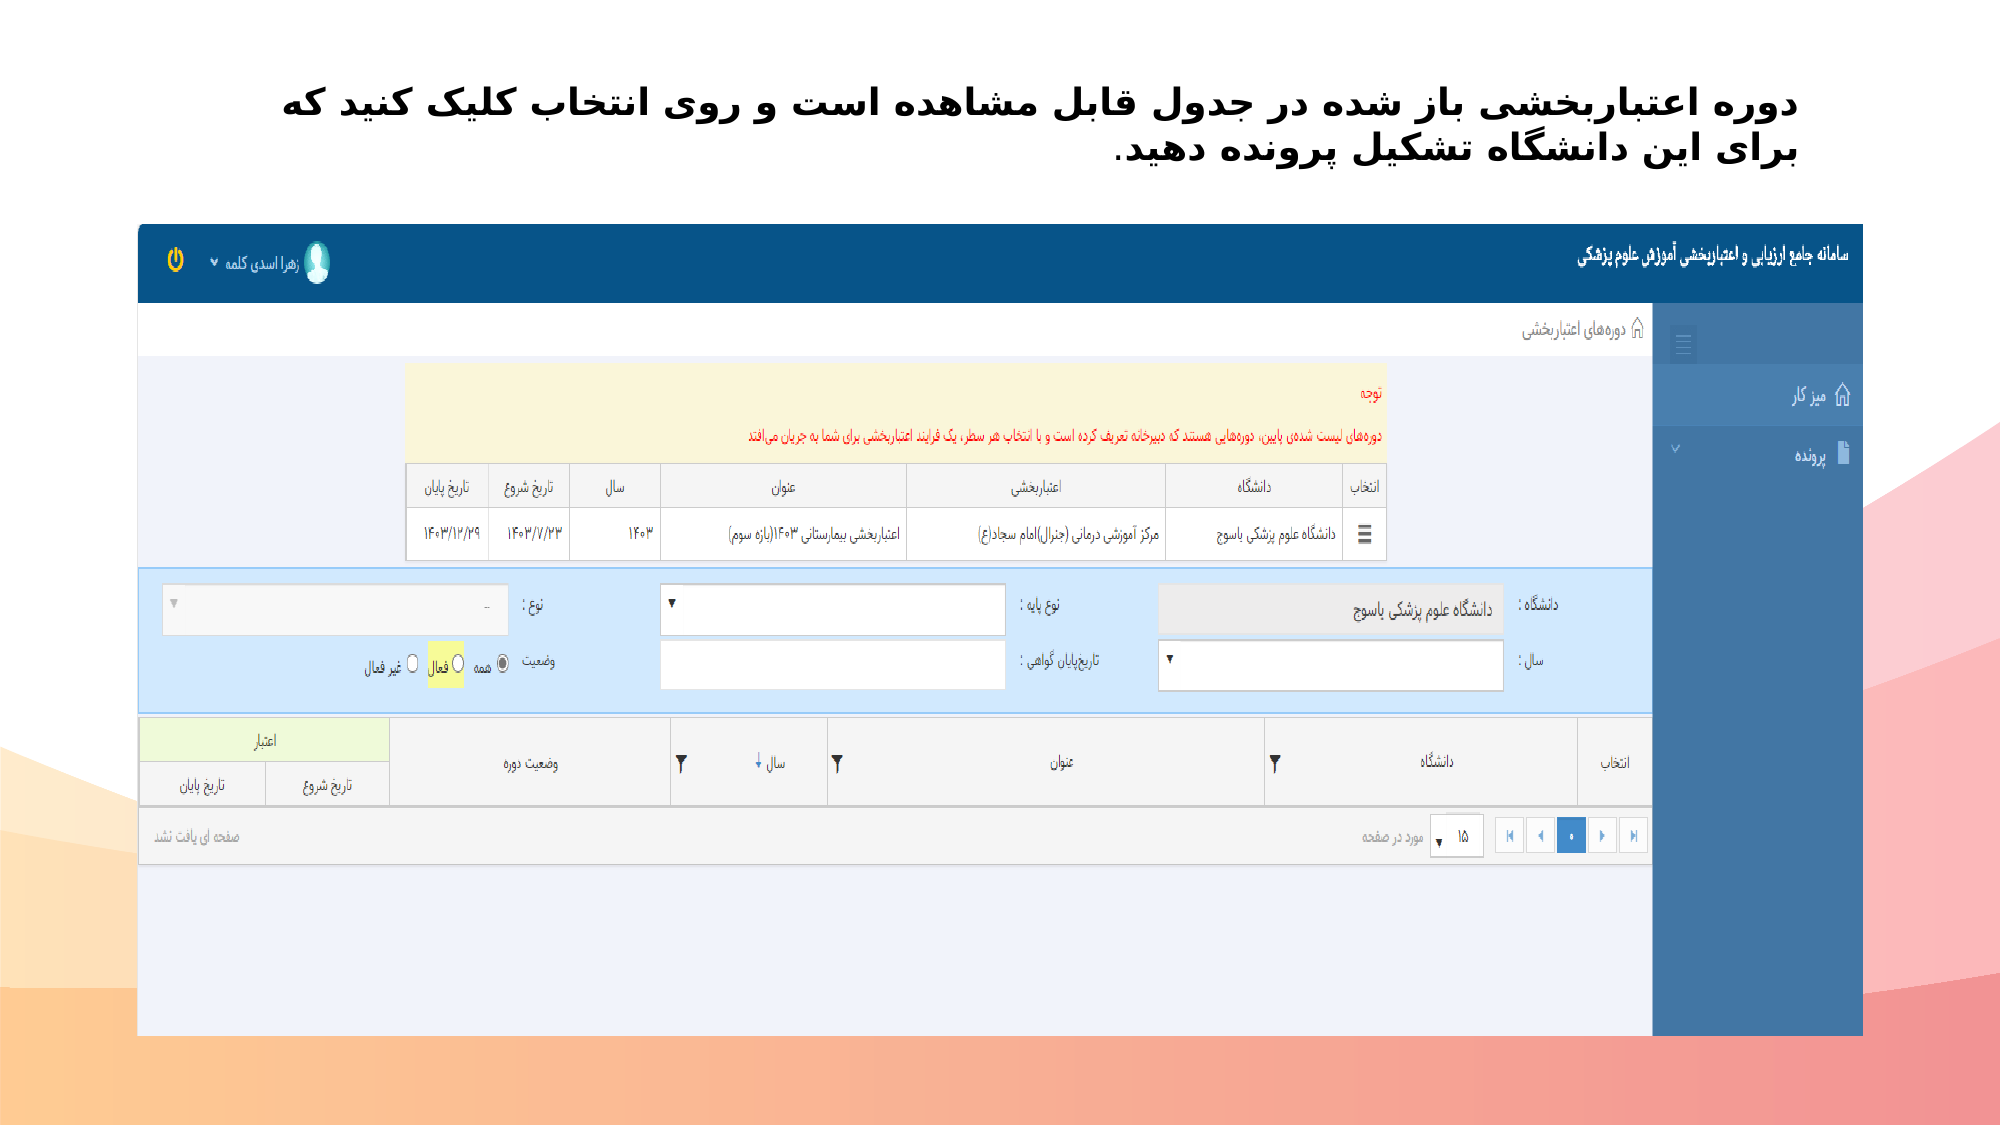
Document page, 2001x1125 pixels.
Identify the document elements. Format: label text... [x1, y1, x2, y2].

title دوره اعتباربخشی باز شده در جدول قابل مشاهده است و روی انتخاب کلیک کنید که برای این دانشگاه تشکیل پرونده دهید. [199, 53, 1800, 169]
picture [137, 224, 1863, 1036]
